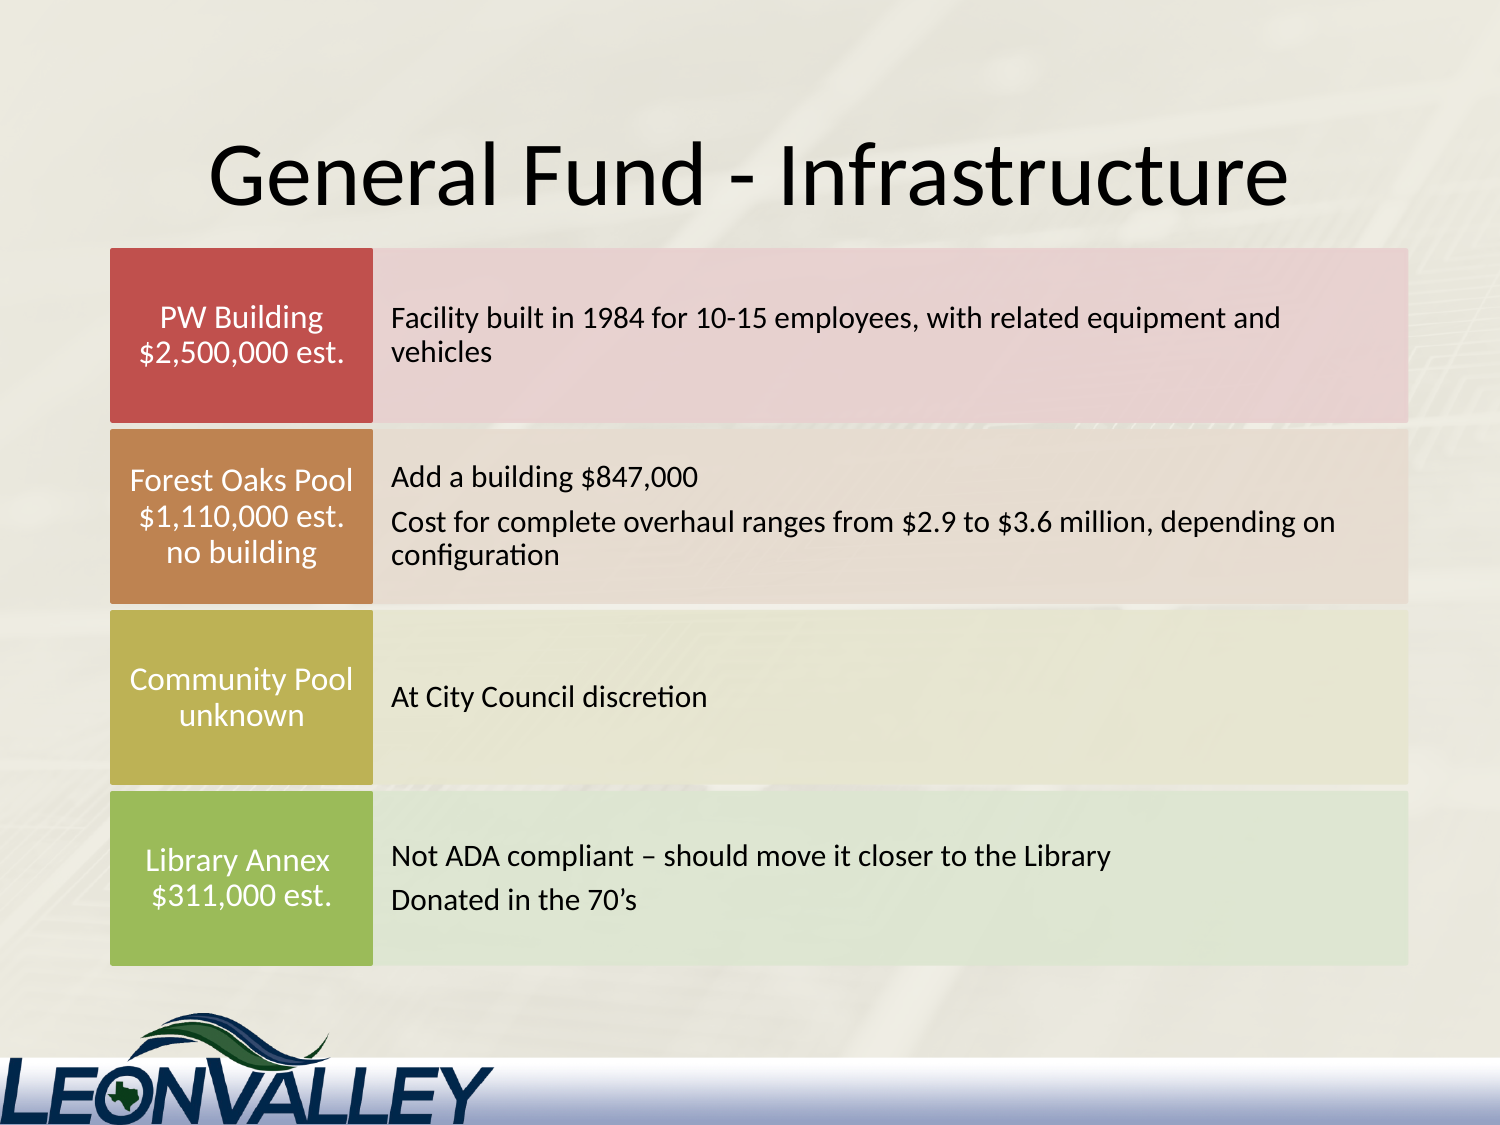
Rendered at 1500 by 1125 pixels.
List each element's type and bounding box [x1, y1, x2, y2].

list [112, 249, 1407, 964]
picture [0, 0, 1500, 1125]
